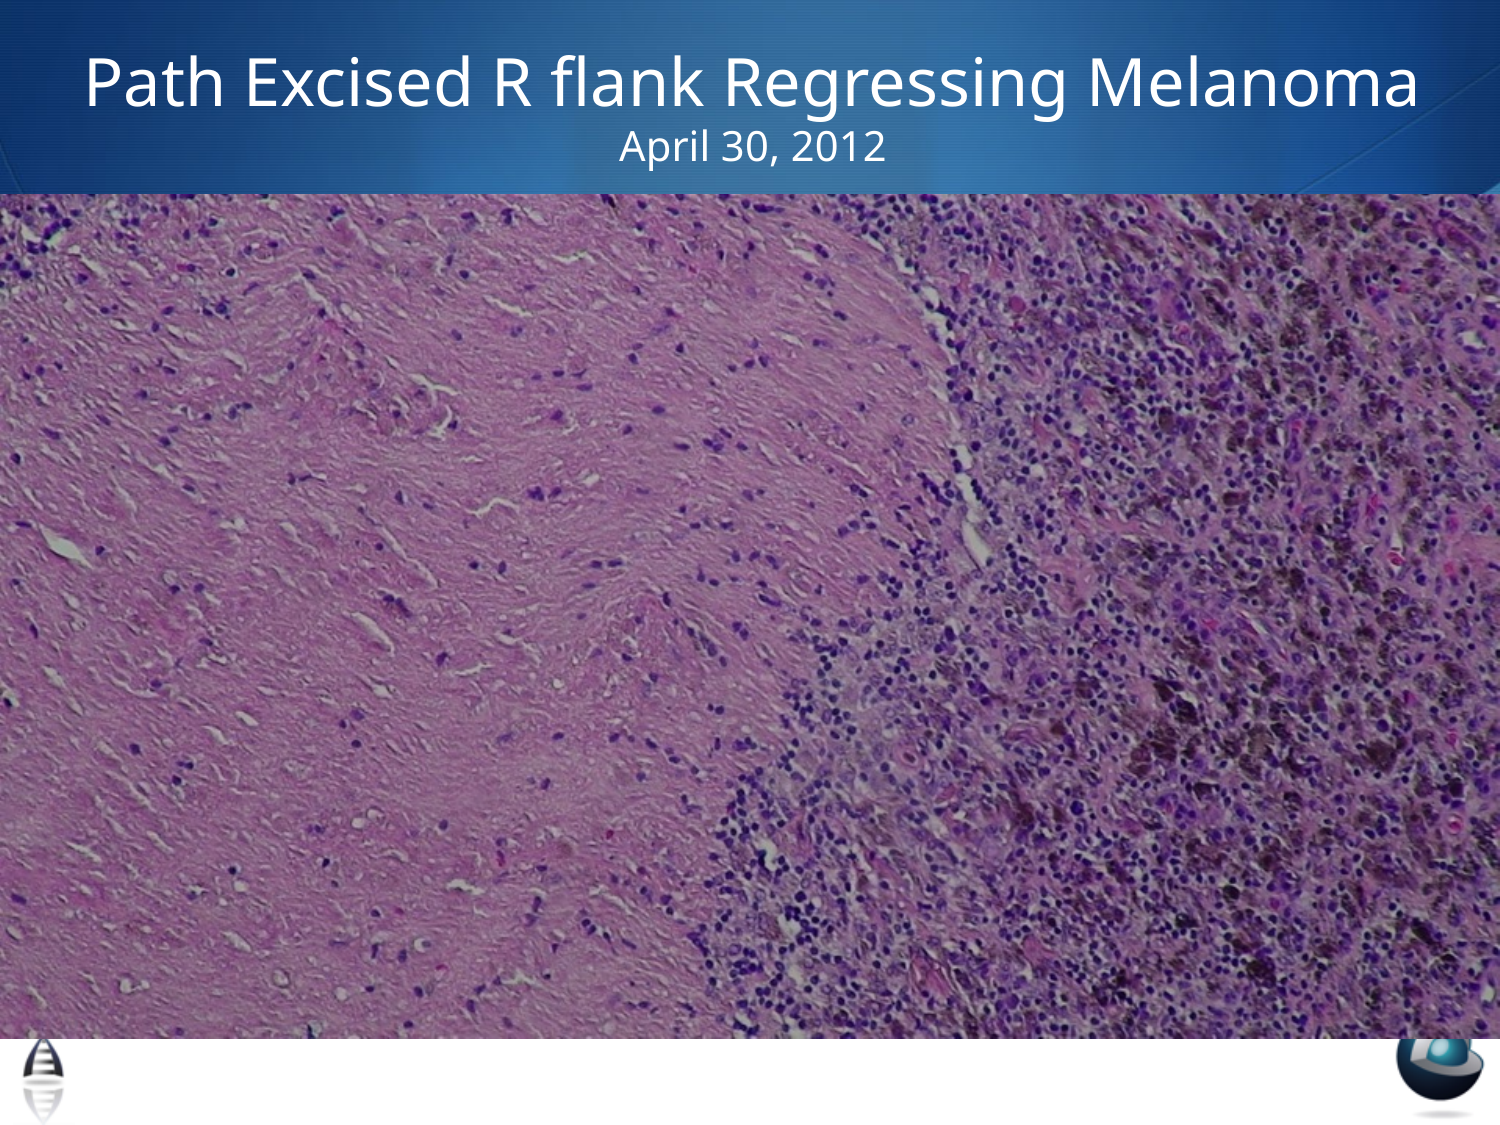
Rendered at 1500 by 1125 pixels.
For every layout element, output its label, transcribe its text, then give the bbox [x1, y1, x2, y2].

title Path Excised R flank Regressing Melanoma April 30, 2012 [29, 40, 1478, 169]
picture [0, 0, 1500, 1125]
